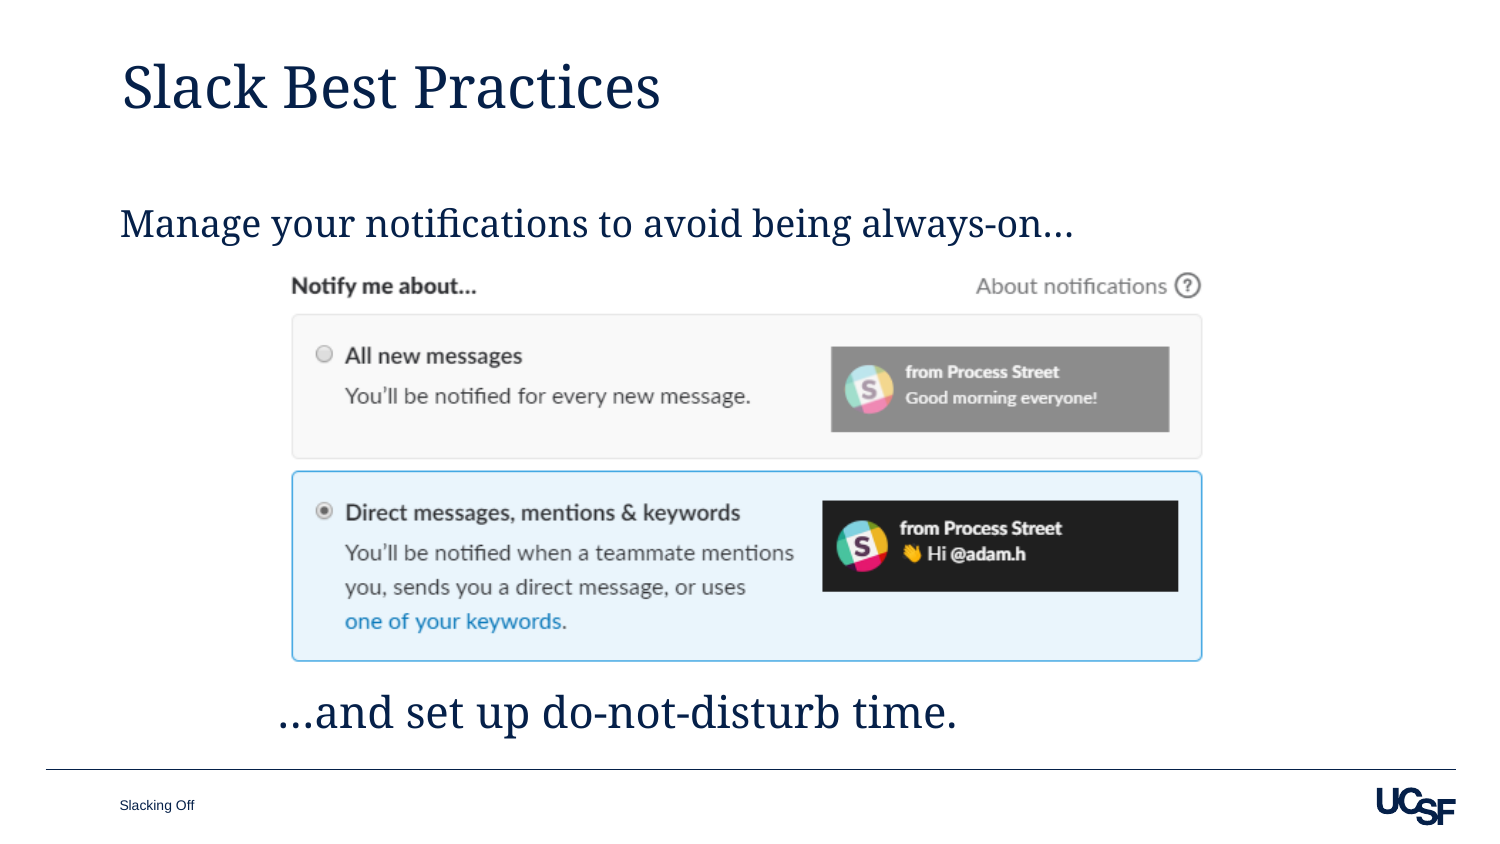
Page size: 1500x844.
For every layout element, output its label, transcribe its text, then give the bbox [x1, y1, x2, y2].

title Slack Best Practices [107, 53, 1435, 131]
list Manage your notifications to avoid being always-on… [104, 192, 1432, 231]
picture [231, 247, 1262, 669]
footer Slacking Off [119, 796, 827, 813]
text_box …and set up do-not-disturb time. [277, 685, 1243, 738]
